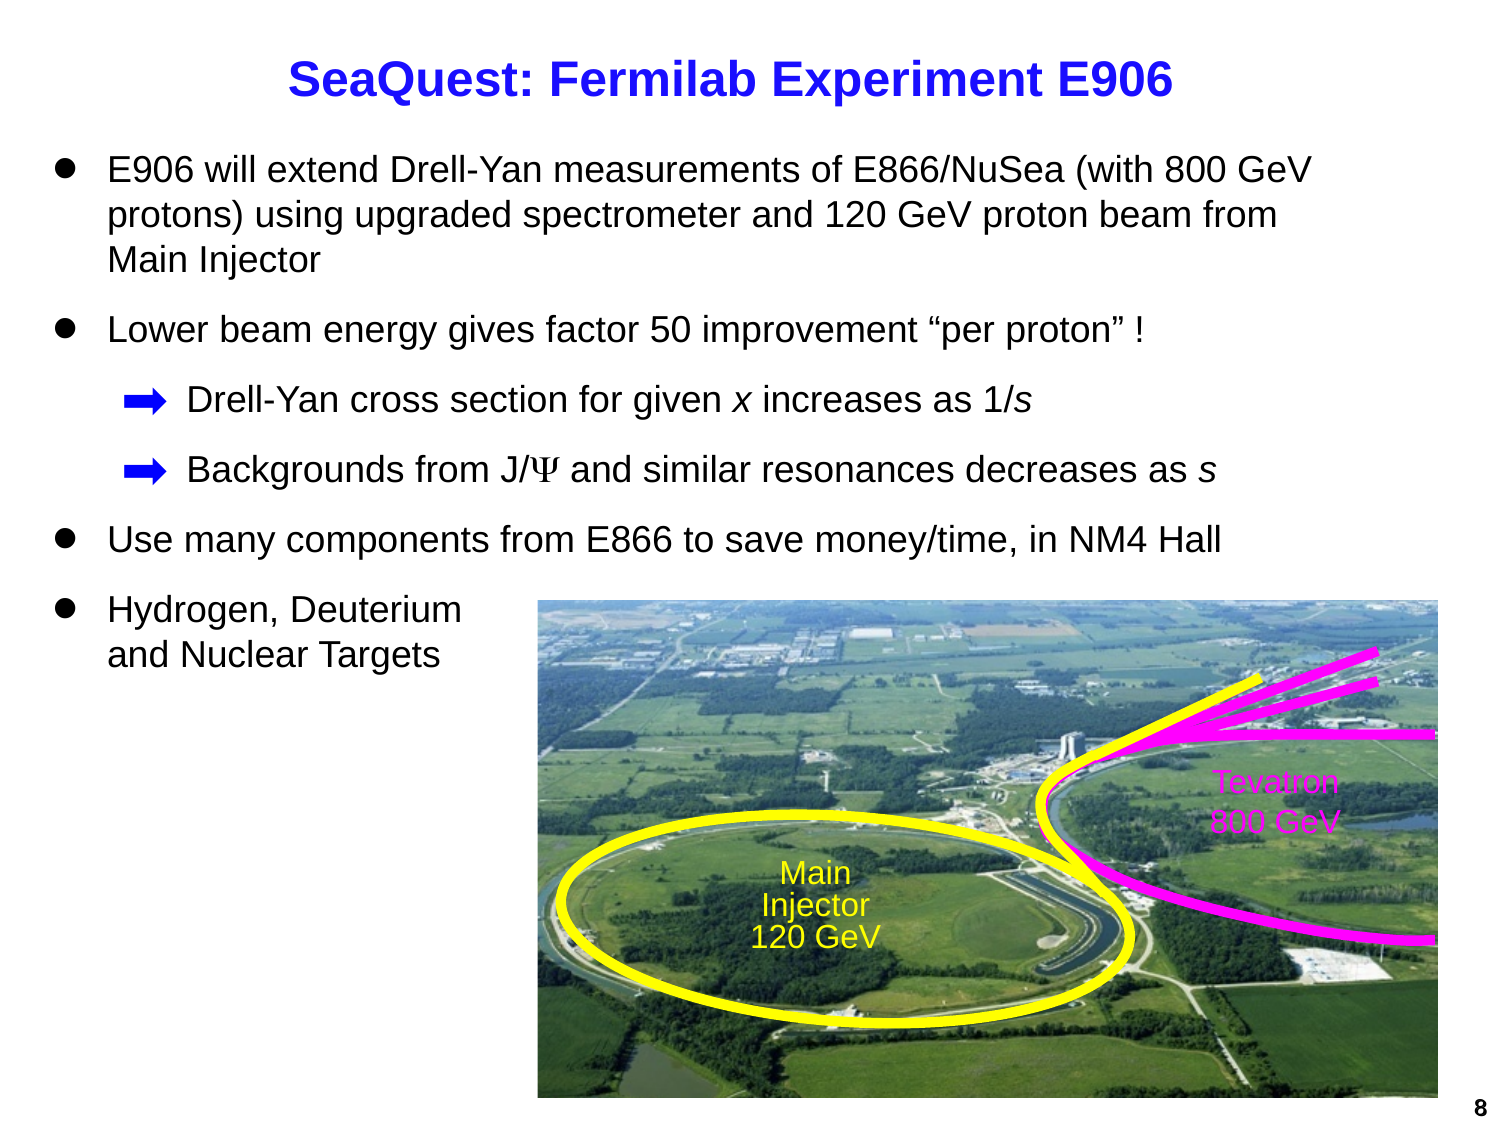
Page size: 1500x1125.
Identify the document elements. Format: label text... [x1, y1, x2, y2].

text_box E906 will extend Drell-Yan measurements of E866/NuSea (with 800 GeV protons) using upgraded spectrometer and 120 GeV proton beam from Main Injector Lower beam energy gives factor 50 improvement “per proton” ! Drell-Yan cross section for given x increases as 1/s Backgrounds from J/Y and similar resonances decreases as s Use many components from E866 to save money/time, in NM4 Hall Hydrogen, Deuterium and Nuclear Targets [37, 137, 1340, 798]
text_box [537, 599, 1439, 1098]
slide_number 8 [1459, 1085, 1500, 1125]
title SeaQuest: Fermilab Experiment E906 [225, 39, 1238, 117]
